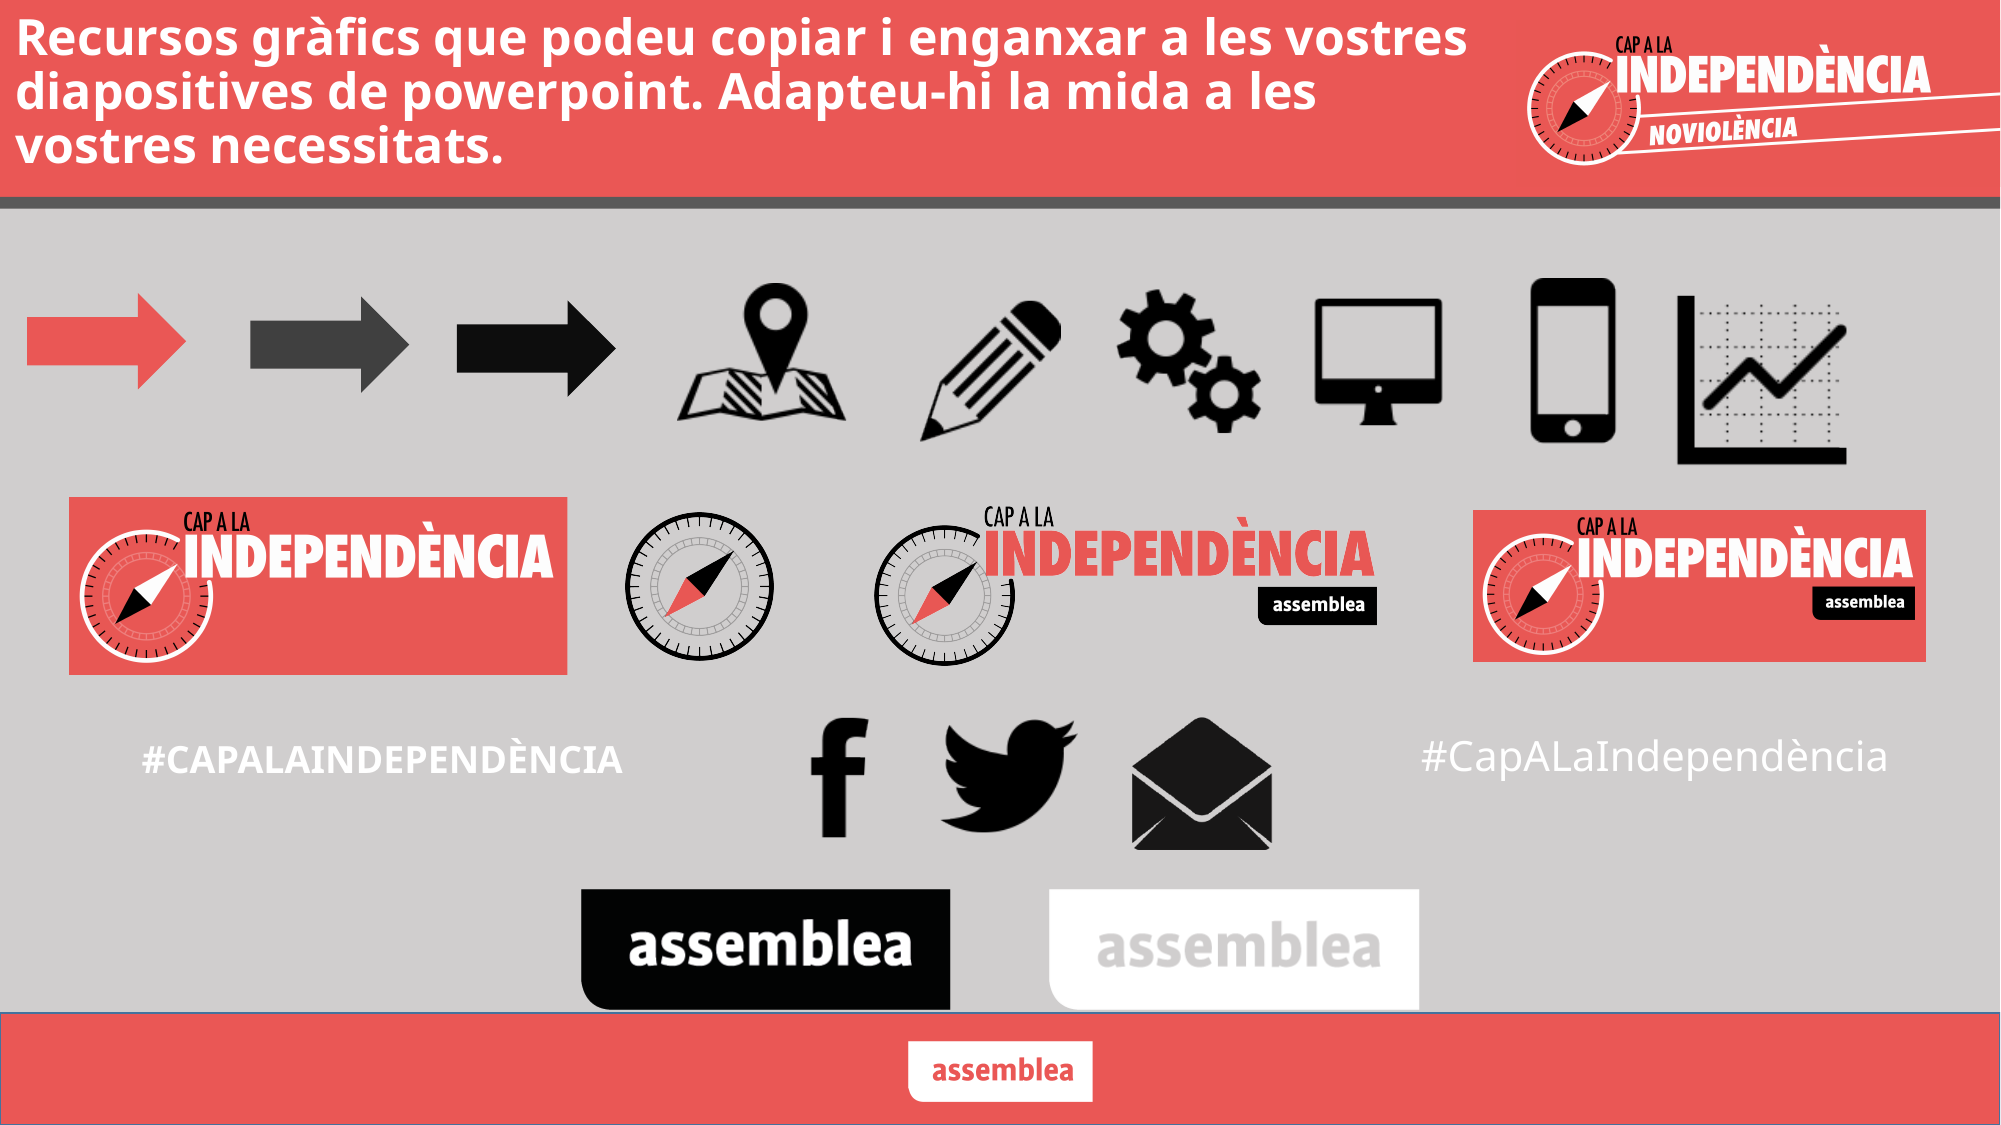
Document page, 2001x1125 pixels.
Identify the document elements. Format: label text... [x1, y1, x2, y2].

text_box #CapALaIndependència [1406, 722, 1993, 788]
picture [1105, 247, 1926, 662]
text_box [249, 293, 411, 396]
picture [1516, 20, 2001, 187]
picture [906, 285, 1061, 472]
picture [69, 497, 568, 675]
picture [625, 512, 774, 661]
picture [908, 1041, 1093, 1102]
picture [677, 283, 886, 470]
text_box [26, 290, 188, 392]
picture [581, 506, 1420, 1010]
text_box #CAPALAINDEPENDÈNCIA [126, 728, 714, 789]
text_box [455, 297, 618, 400]
title Recursos gràfics que podeu copiar i enganxar a les vostres diapositives de powerpoint. Adapteu-hi la mida a les vostres necessitats. [0, 0, 1489, 292]
